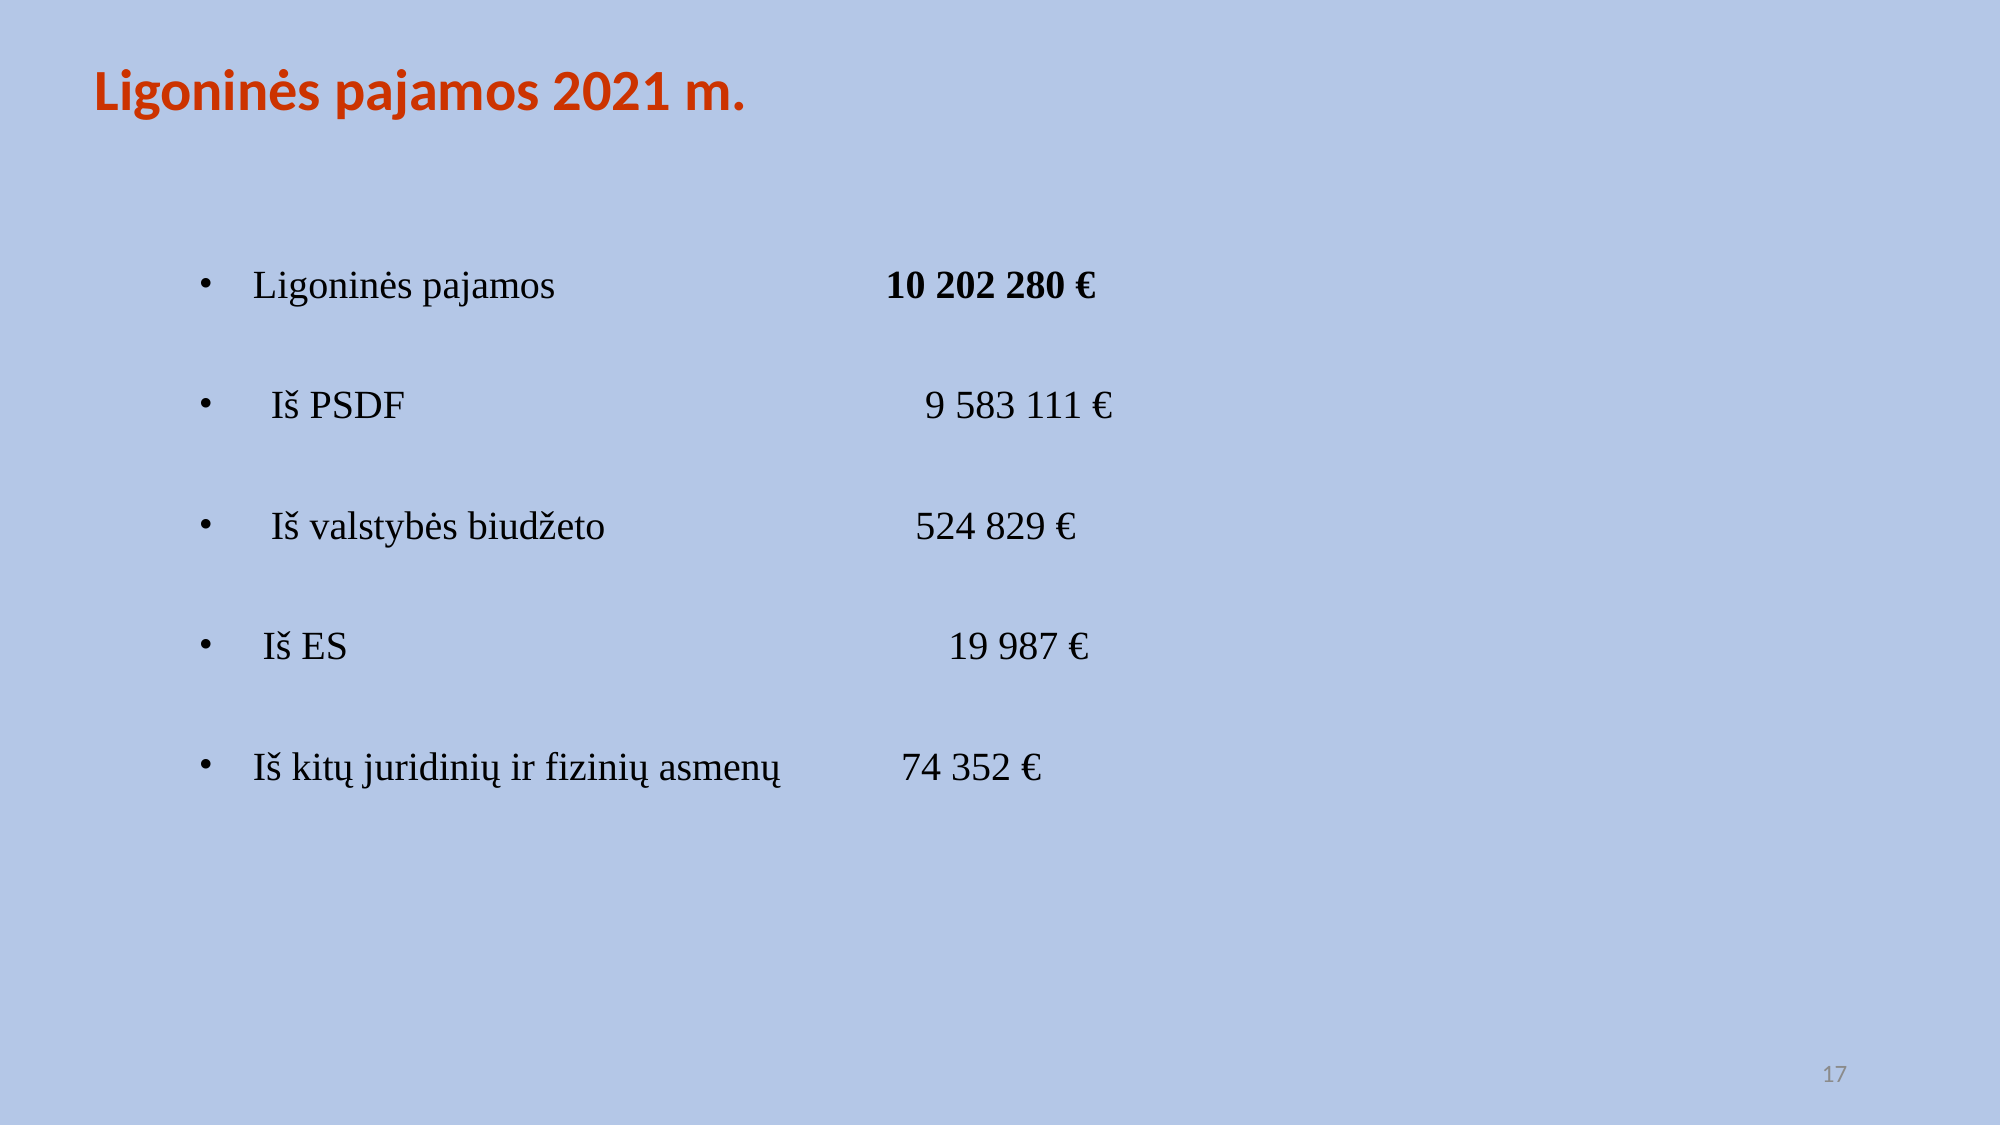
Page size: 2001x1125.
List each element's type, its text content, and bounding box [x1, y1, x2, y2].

slide_number 17 [1412, 1042, 1863, 1103]
list Ligoninės pajamos 10 202 280 € Iš PSDF 9 583 111 € Iš valstybės biudžeto 524 829 € Iš ES 19 987 € Iš kitų juridinių ir fizinių asmenų 74 352 € [183, 247, 1413, 957]
title Ligoninės pajamos 2021 m. [79, 22, 1615, 162]
